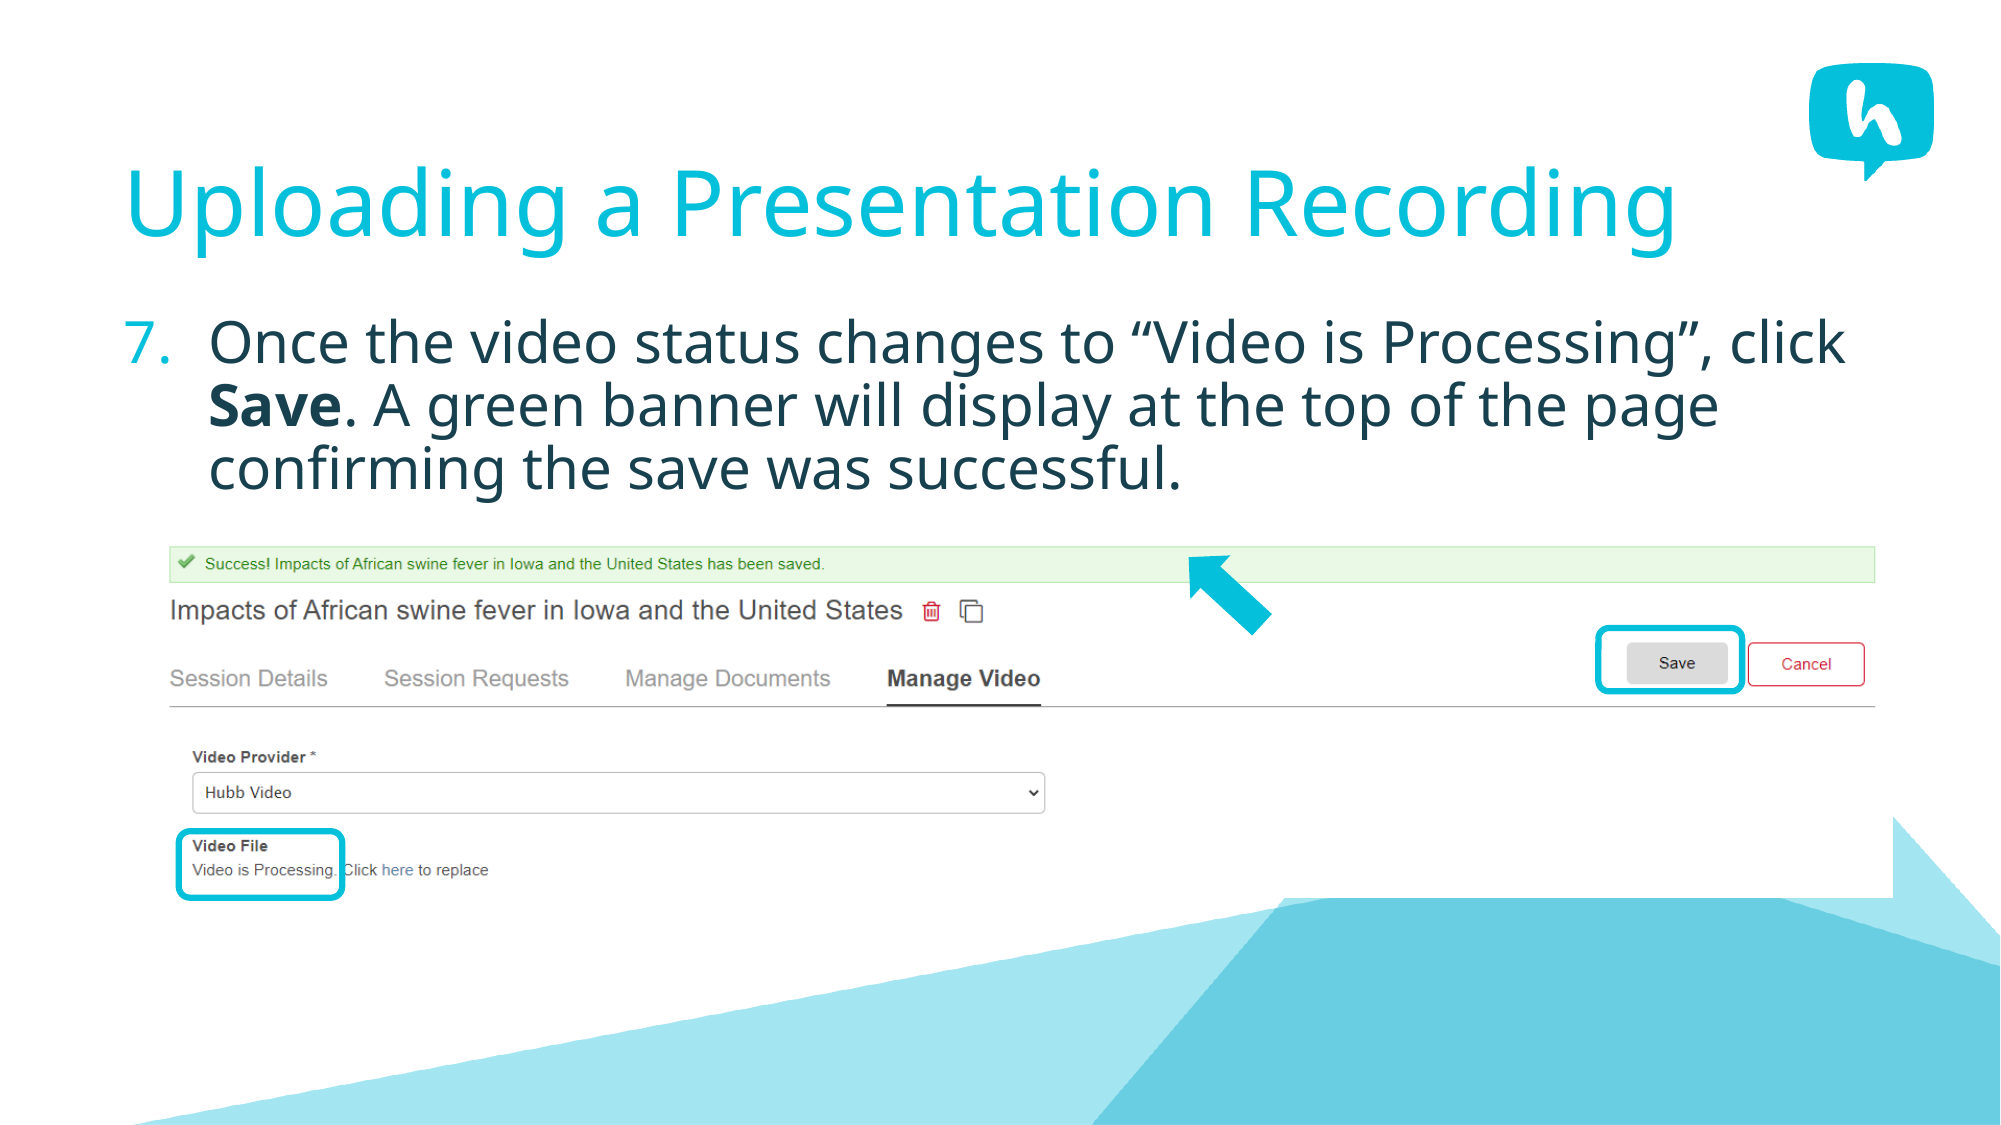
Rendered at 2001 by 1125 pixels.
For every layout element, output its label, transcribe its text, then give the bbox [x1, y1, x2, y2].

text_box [158, 538, 1893, 898]
picture [0, 0, 2001, 1125]
title Uploading a Presentation Recording [108, 57, 1900, 265]
list Once the video status changes to “Video is Processing”, click Save. A green banner will display at the top of the page confirming the save was successful. [108, 305, 1900, 1020]
